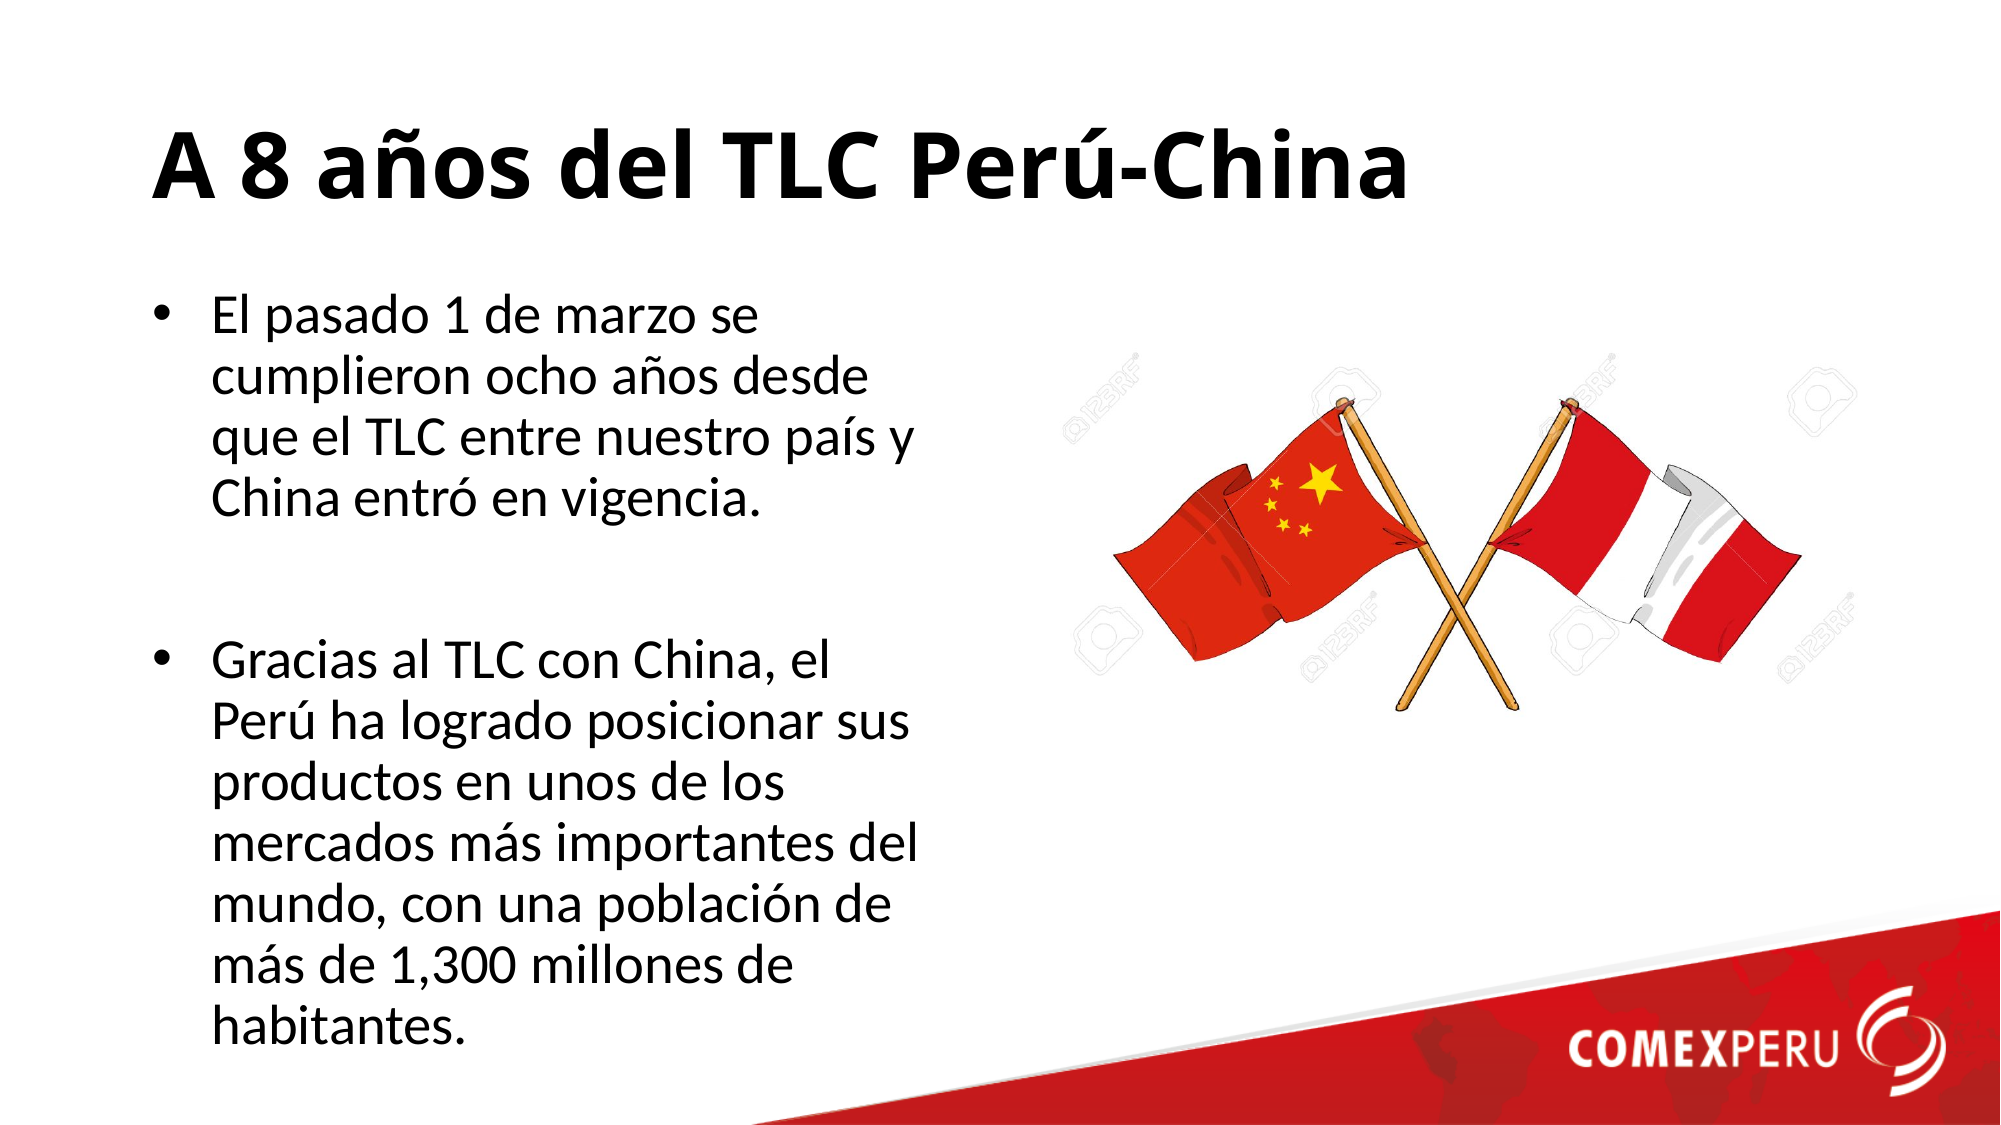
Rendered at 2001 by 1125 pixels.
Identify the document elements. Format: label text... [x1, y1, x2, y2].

title A 8 años del TLC Perú-China [137, 59, 1863, 278]
picture [1038, 332, 1881, 804]
picture [751, 847, 2000, 1125]
text_box El pasado 1 de marzo se cumplieron ocho años desde que el TLC entre nuestro país y China entró en vigencia. Gracias al TLC con China, el Perú ha logrado posicionar sus productos en unos de los mercados más importantes del mundo, con una población de más de 1,300 millones de habitantes. [137, 277, 950, 1069]
